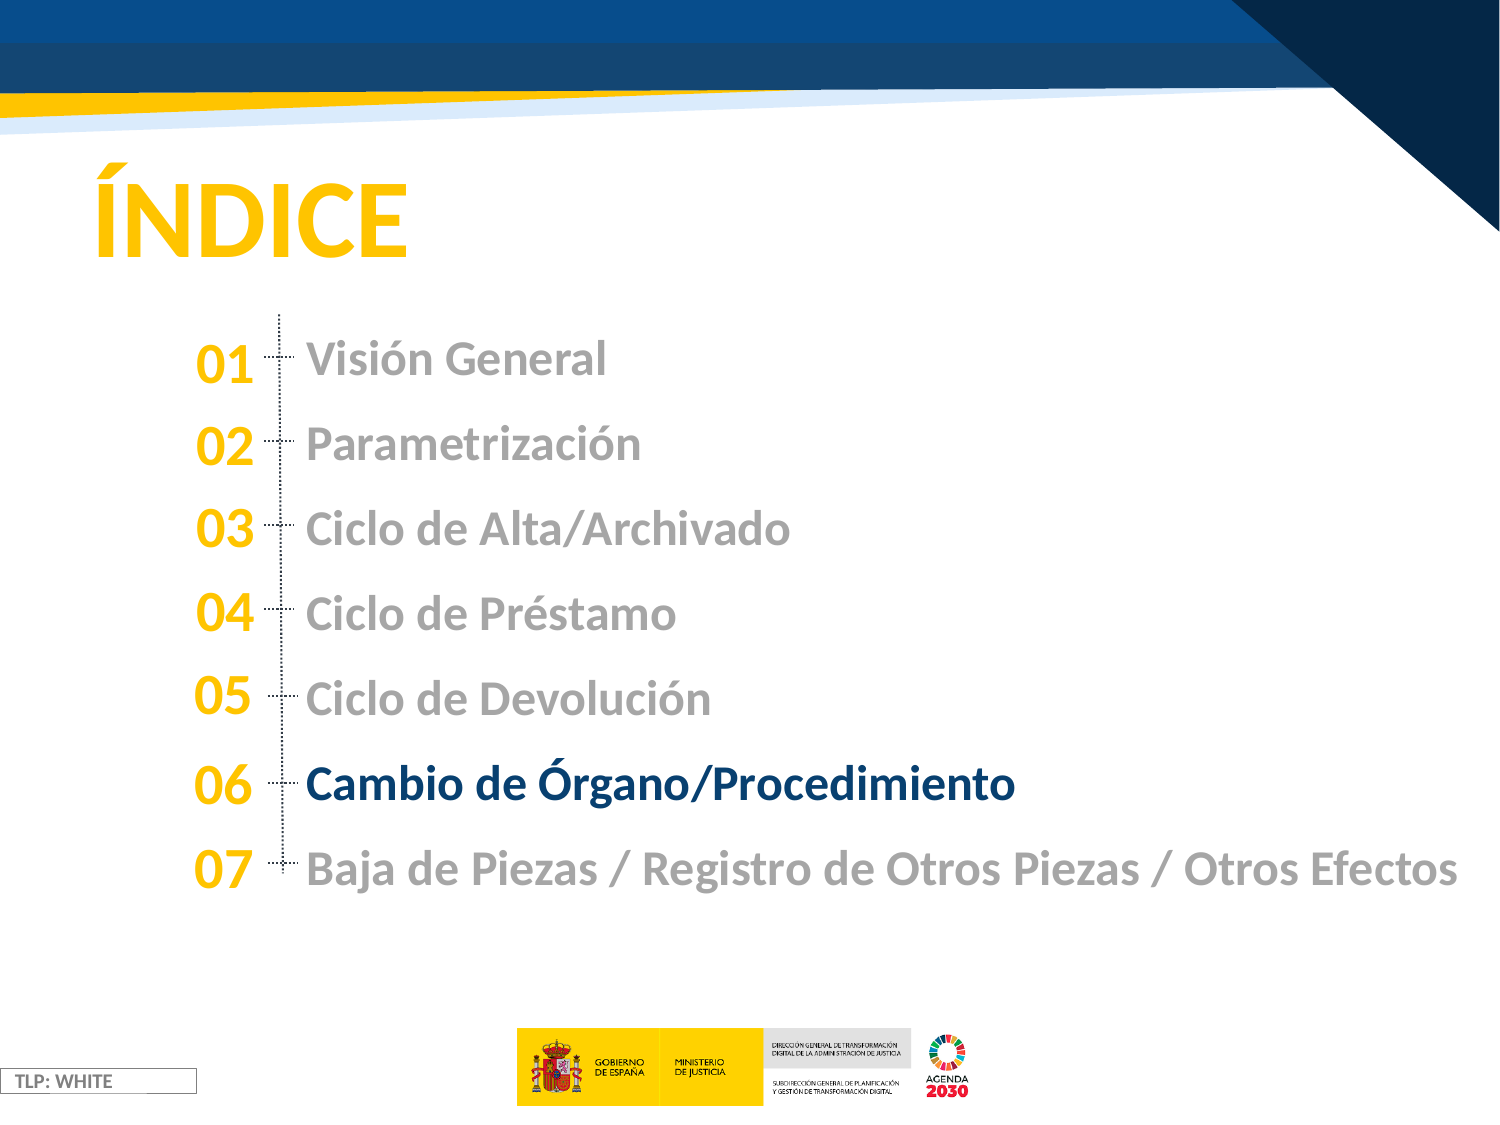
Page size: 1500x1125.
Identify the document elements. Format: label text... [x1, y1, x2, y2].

text_box ÍNDICE [76, 137, 574, 191]
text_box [29, 314, 1483, 909]
picture [517, 1028, 983, 1106]
